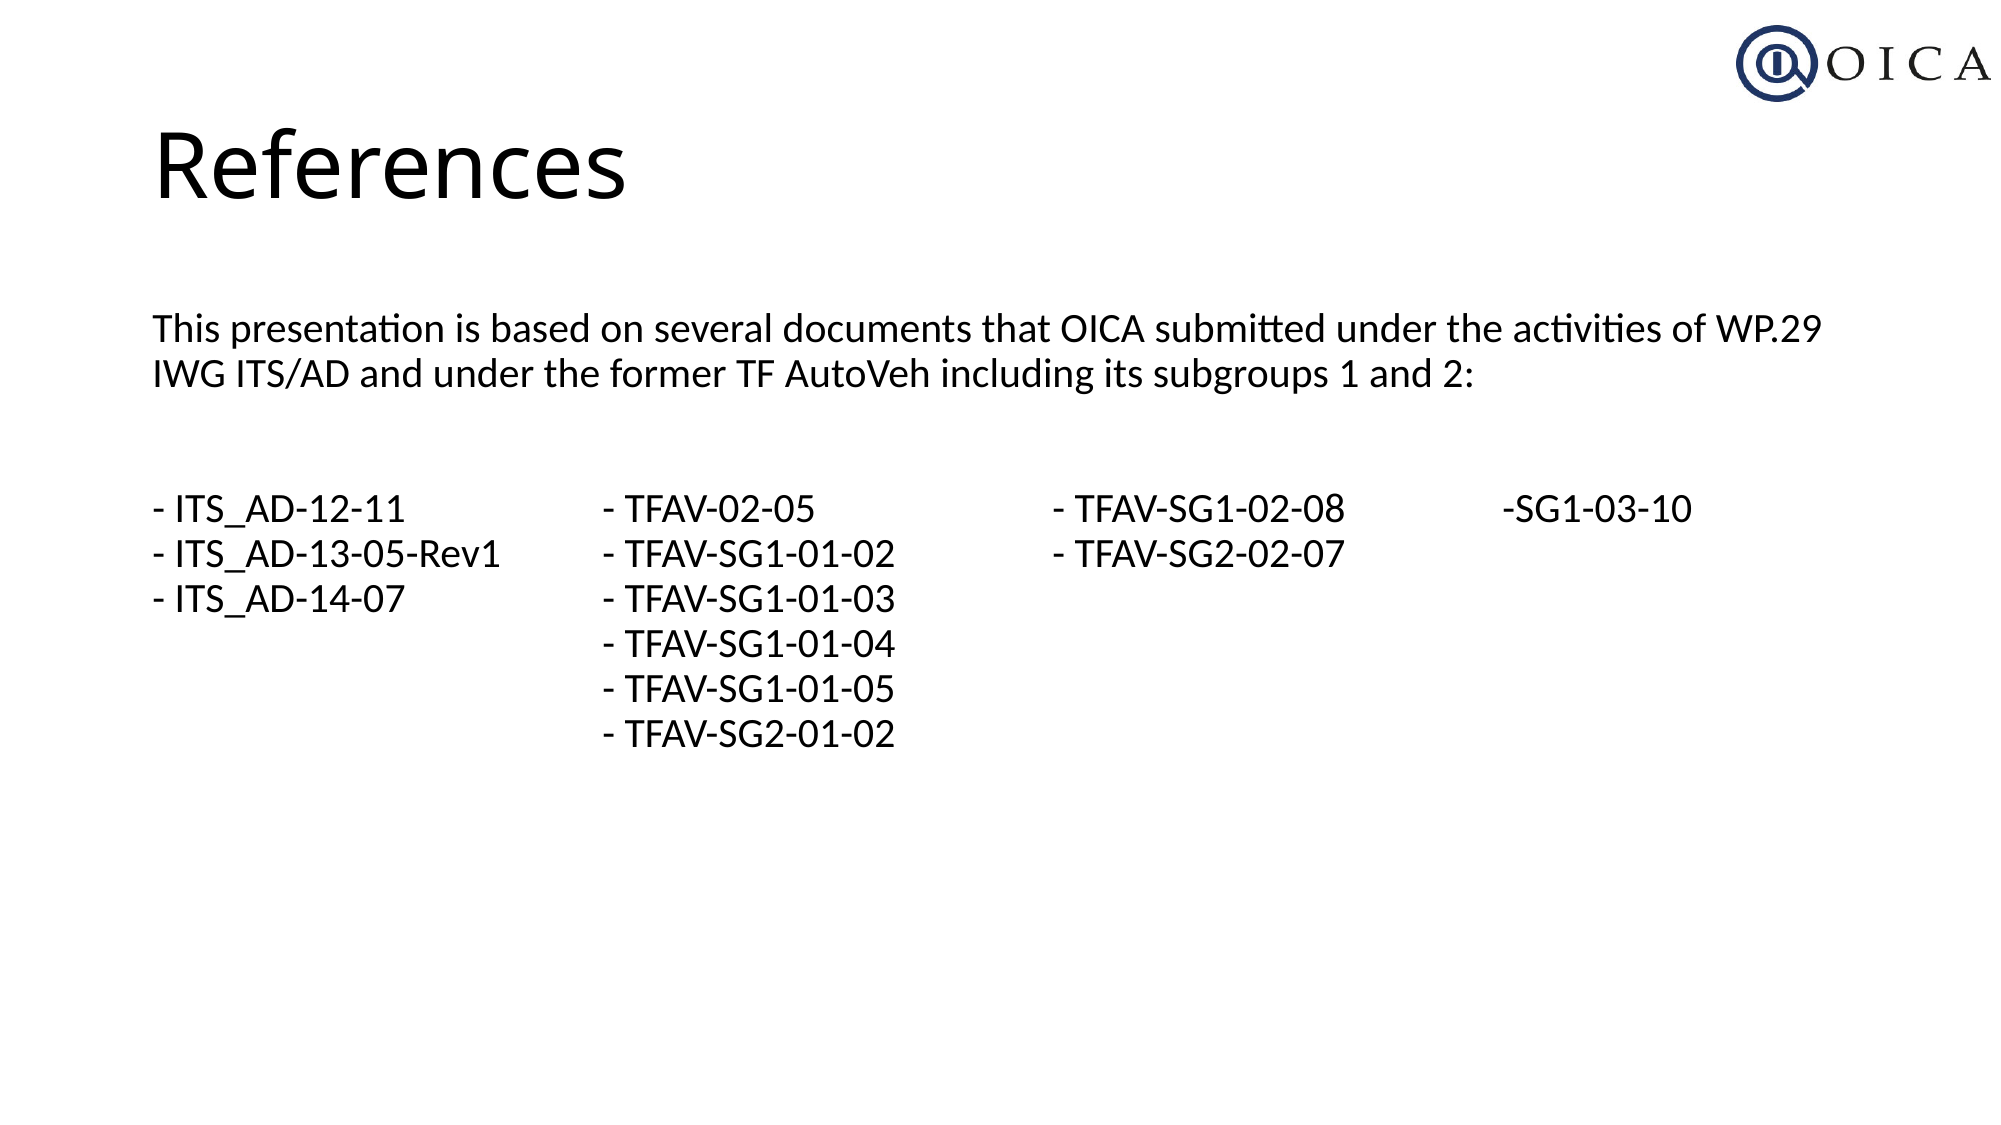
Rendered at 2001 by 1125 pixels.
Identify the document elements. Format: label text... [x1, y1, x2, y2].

picture [1736, 0, 1991, 128]
title References [137, 59, 1863, 278]
list This presentation is based on several documents that OICA submitted under the activities of WP.29 IWG ITS/AD and under the former TF AutoVeh including its subgroups 1 and 2: - ITS_AD-12-11 - TFAV-02-05 - TFAV-SG1-02-08 -SG1-03-10 - ITS_AD-13-05-Rev1 - TFAV-SG1-01-02 - TFAV-SG2-02-07 - ITS_AD-14-07 - TFAV-SG1-01-03 - TFAV-SG1-01-04 - TFAV-SG1-01-05 - TFAV-SG2-01-02 [137, 299, 1863, 1014]
